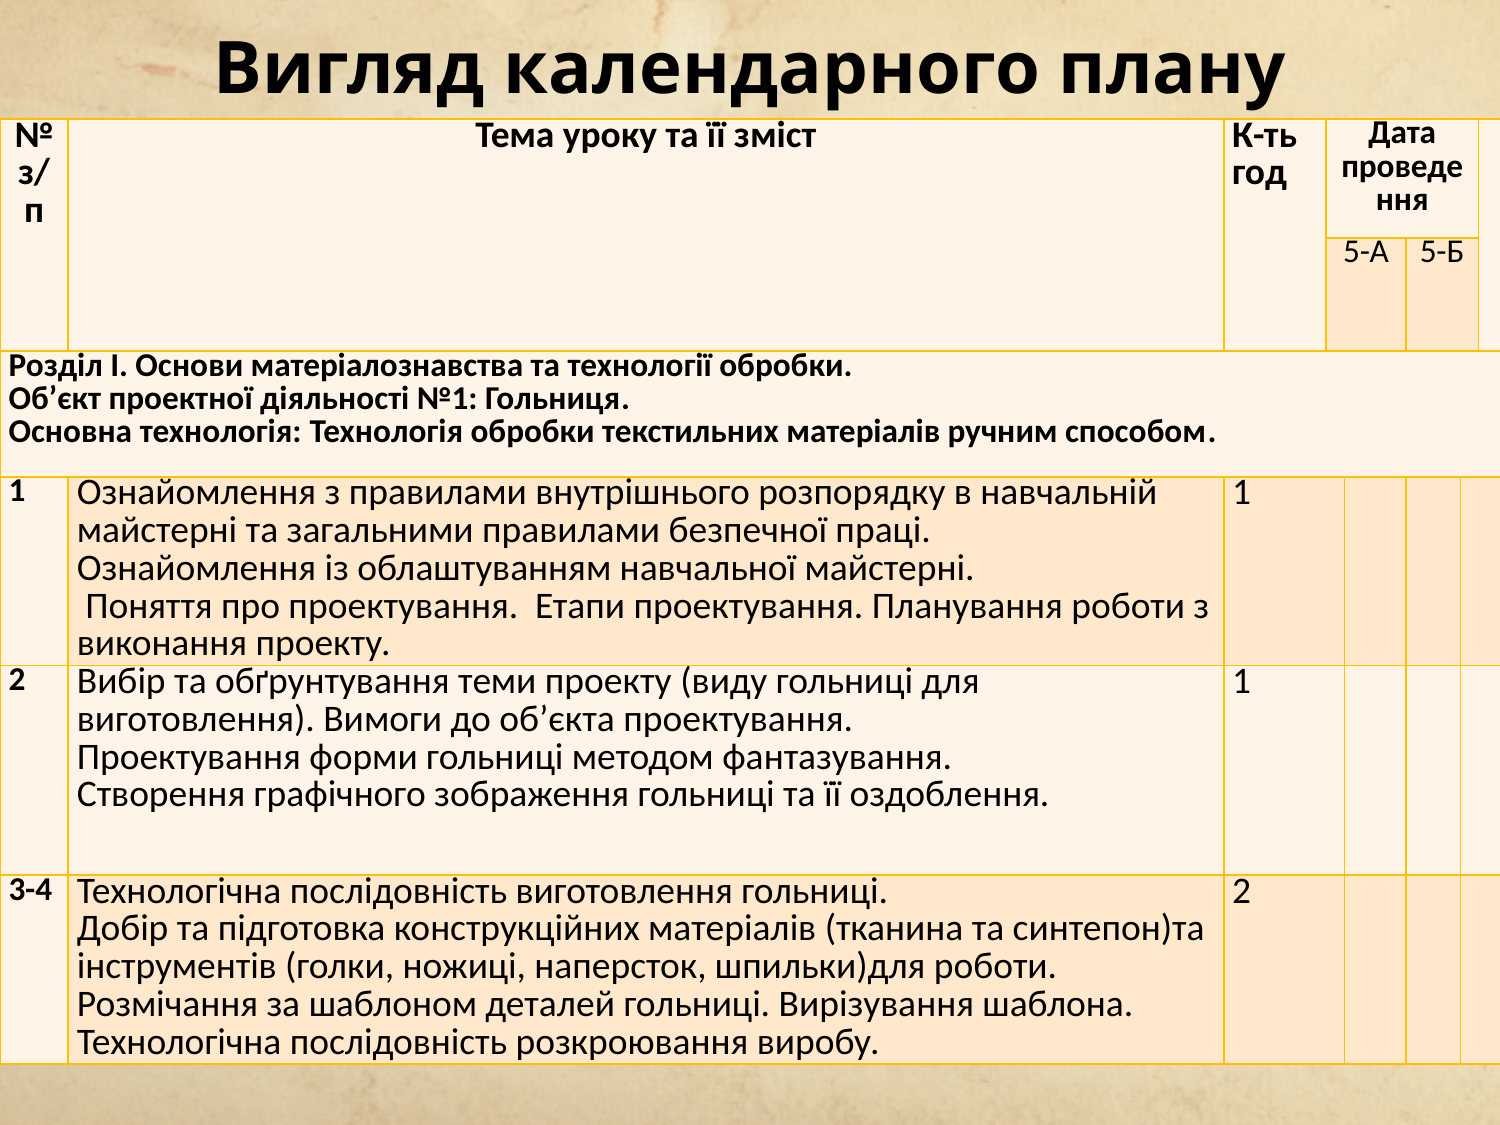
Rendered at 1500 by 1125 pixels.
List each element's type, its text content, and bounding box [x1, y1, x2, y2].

table_cell [1407, 876, 1460, 1063]
table_cell Вибір та обґрунтування теми проекту (виду гольниці для виготовлення). Вимоги до об’єкта проектування. Проектування форми гольниці методом фантазування. Створення графічного зображення гольниці та її оздоблення. [69, 666, 1223, 874]
table_header Дата проведення [1327, 120, 1478, 237]
table_cell 2 [1, 666, 67, 874]
table_cell [1407, 478, 1460, 665]
table_cell 2 [1225, 876, 1344, 1063]
table_cell [1461, 478, 1500, 665]
table_cell 5-А [1327, 239, 1405, 350]
table_cell [1407, 666, 1460, 874]
table_cell 5-Б [1407, 239, 1478, 350]
table_cell [1345, 876, 1405, 1063]
table_cell Ознайомлення з правилами внутрішнього розпорядку в навчальній майстерні та загальними правилами безпечної праці. Ознайомлення із облаштуванням навчальної майстерні. Поняття про проектування. Етапи проектування. Планування роботи з виконання проекту. [69, 478, 1223, 665]
table_header [1479, 120, 1500, 350]
table_header К-ть год [1225, 120, 1325, 350]
table_cell 1 [1225, 478, 1344, 665]
table_cell [1461, 666, 1500, 874]
table_cell 1 [1225, 666, 1344, 874]
table_cell [1461, 876, 1500, 1063]
title Вигляд календарного плану [103, 0, 1397, 118]
table_cell [1345, 666, 1405, 874]
table_cell Технологічна послідовність виготовлення гольниці. Добір та підготовка конструкційних матеріалів (тканина та синтепон)та інструментів (голки, ножиці, наперсток, шпильки)для роботи. Розмічання за шаблоном деталей гольниці. Вирізування шаблона. Технологічна послідовність розкроювання виробу. [69, 876, 1223, 1063]
table_header № з/п [1, 120, 67, 350]
table_cell Розділ І. Основи матеріалознавства та технології обробки. Об’єкт проектної діяльності №1: Гольниця. Основна технологія: Технологія обробки текстильних матеріалів ручним способом. [1, 352, 1500, 476]
table_cell [1345, 478, 1405, 665]
table_cell 3-4 [1, 876, 67, 1063]
table_cell 1 [1, 478, 67, 665]
table_header Тема уроку та її зміст [69, 120, 1223, 350]
